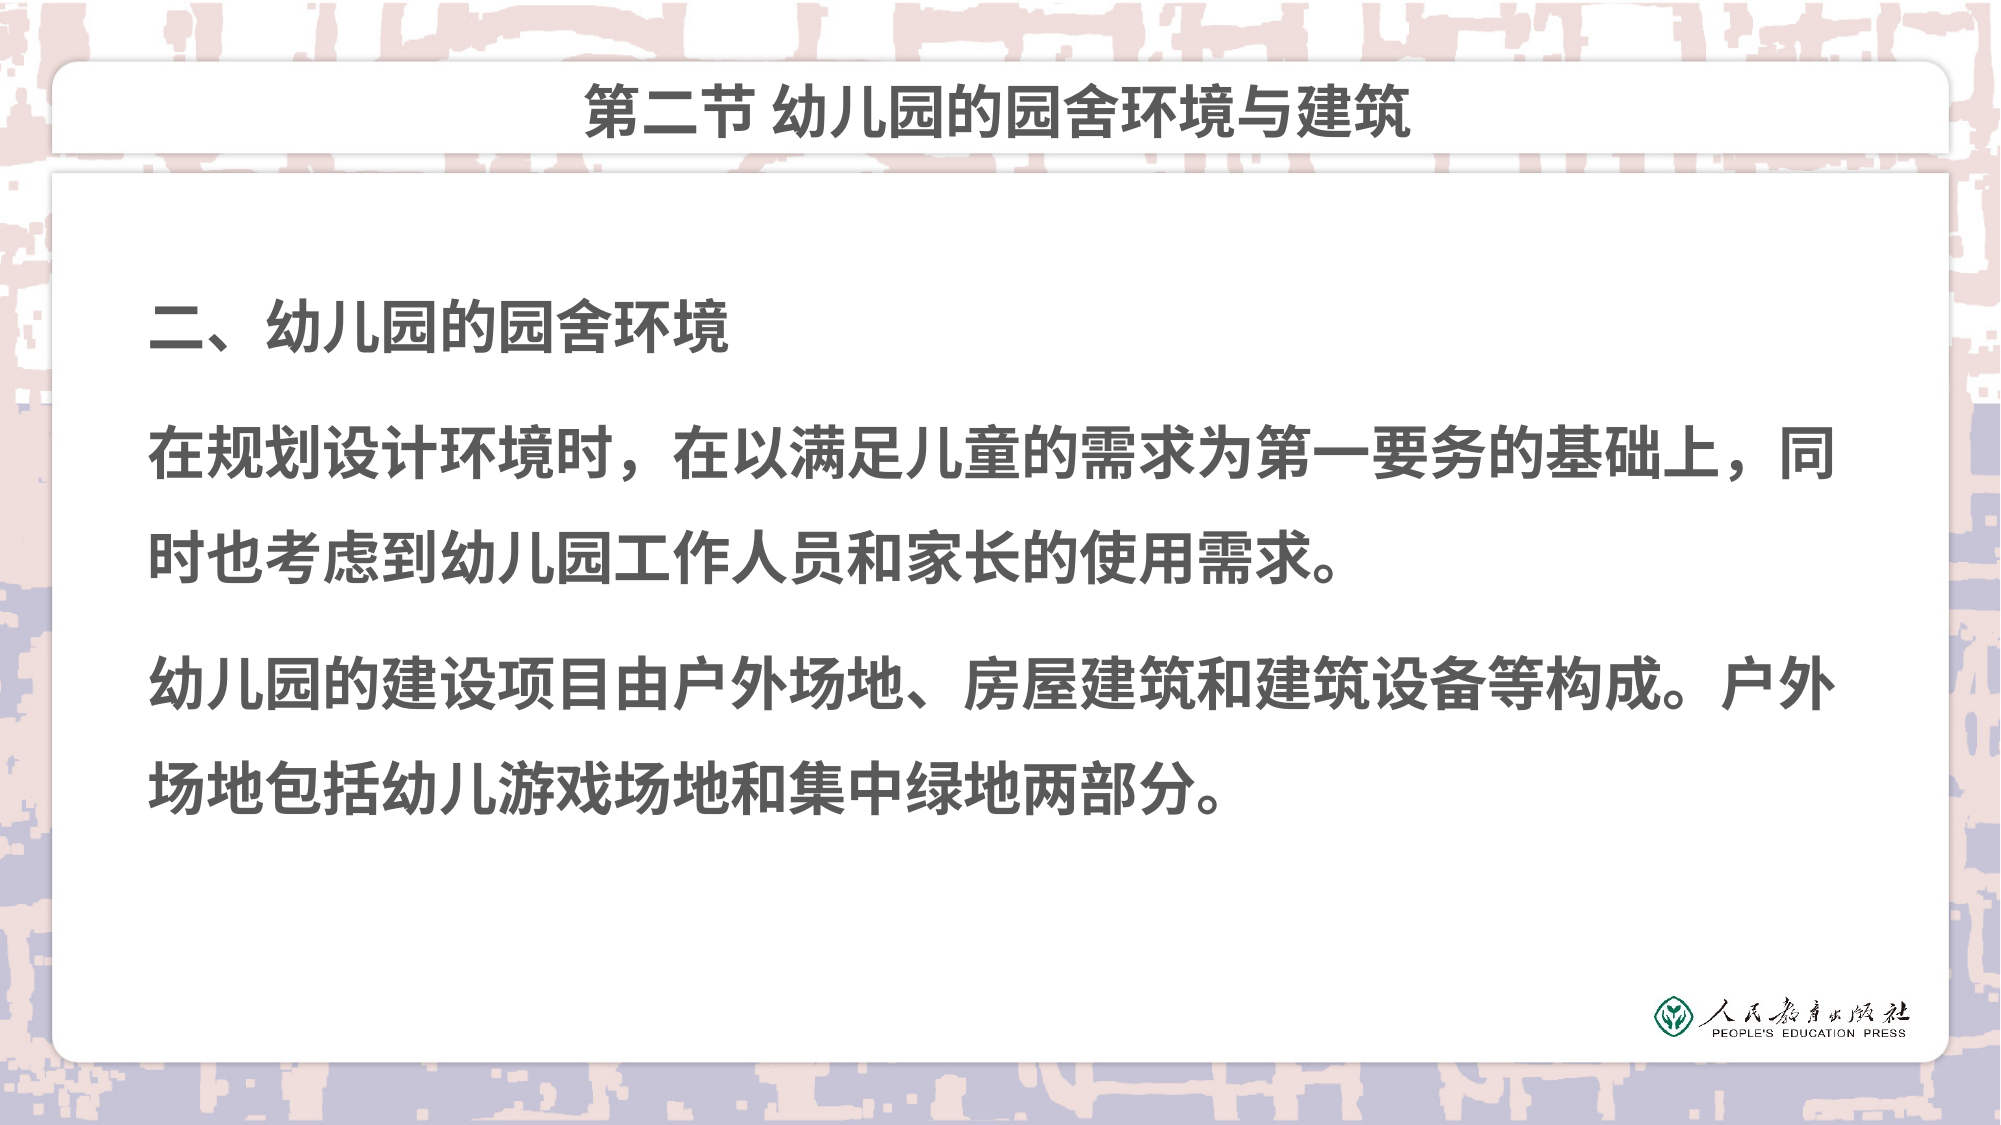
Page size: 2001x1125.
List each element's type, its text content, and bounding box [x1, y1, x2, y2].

list 二、幼儿园的园舍环境 在规划设计环境时，在以满足儿童的需求为第一要务的基础上，同时也考虑到幼儿园工作人员和家长的使用需求。 幼儿园的建设项目由户外场地、房屋建筑和建筑设备等构成。户外场地包括幼儿游戏场地和集中绿地两部分。 [132, 247, 1858, 962]
picture [0, 0, 2001, 1125]
title 第二节 幼儿园的园舍环境与建筑 [50, 66, 1945, 162]
